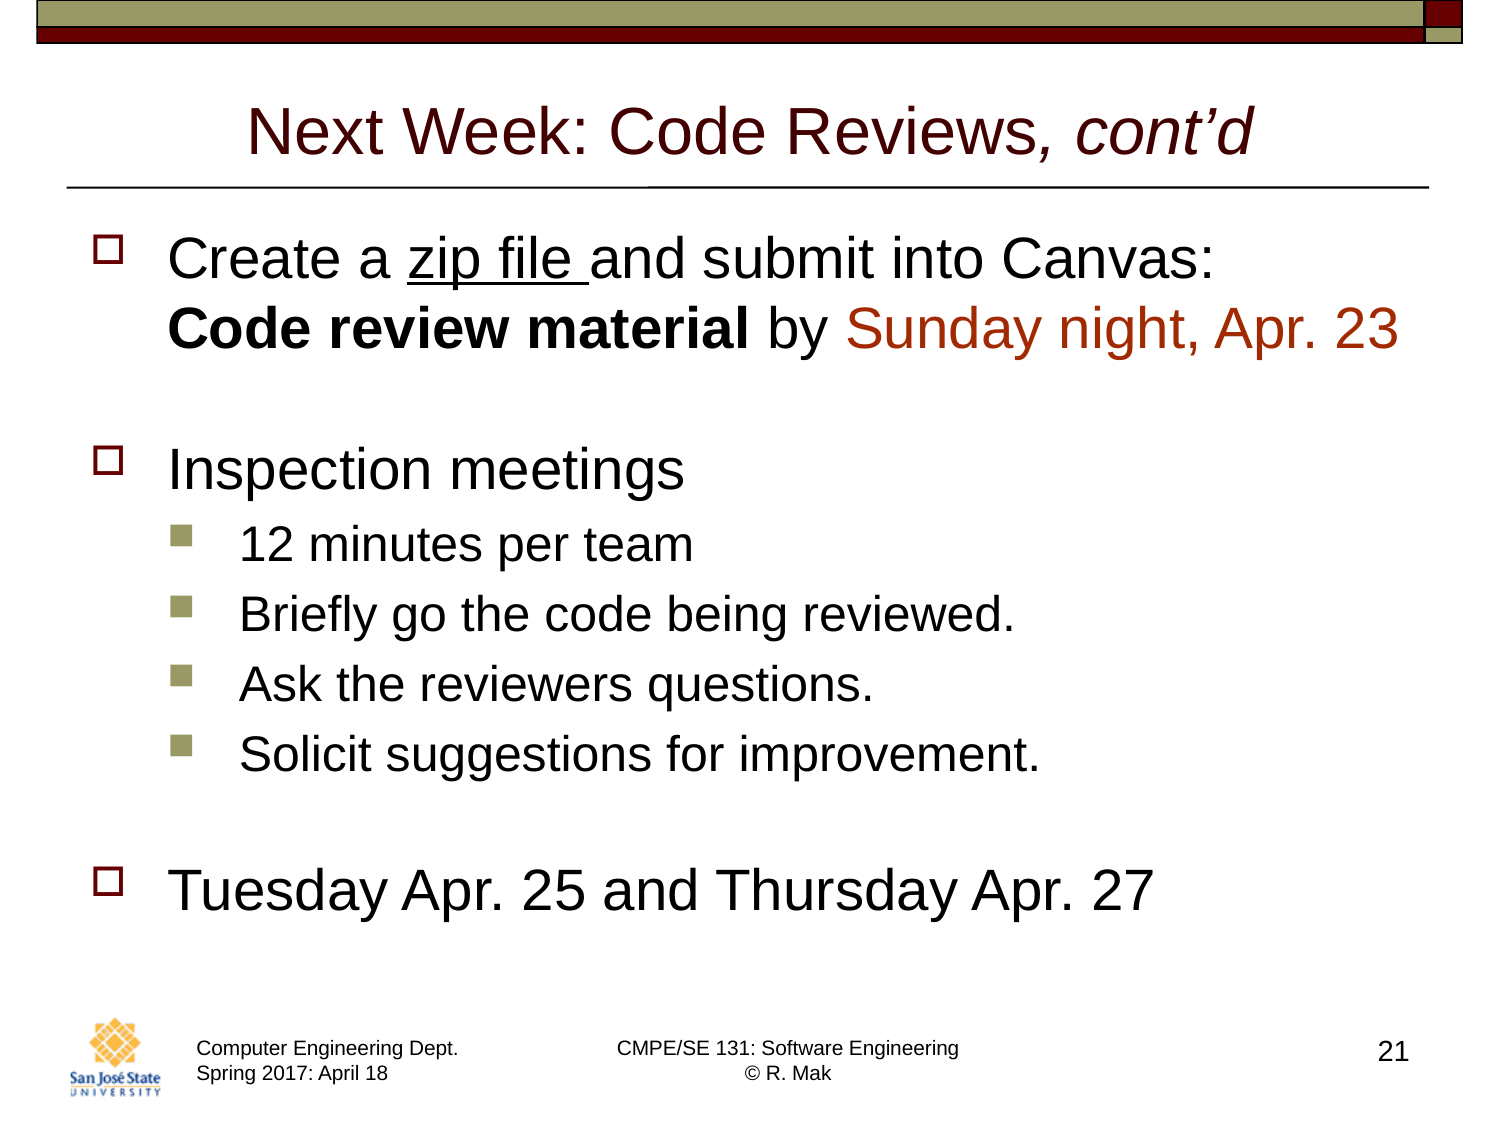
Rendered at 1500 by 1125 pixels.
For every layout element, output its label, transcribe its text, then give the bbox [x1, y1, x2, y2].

list Create a zip file and submit into Canvas: Code review material by Sunday night, Apr. 23 Inspection meetings 12 minutes per team Briefly go the code being reviewed. Ask the reviewers questions. Solicit suggestions for improvement. Tuesday Apr. 25 and Thursday Apr. 27 [75, 212, 1425, 1006]
title Next Week: Code Reviews, cont’d [75, 67, 1425, 175]
slide_number 21 [1112, 1025, 1425, 1100]
picture [60, 1012, 166, 1112]
